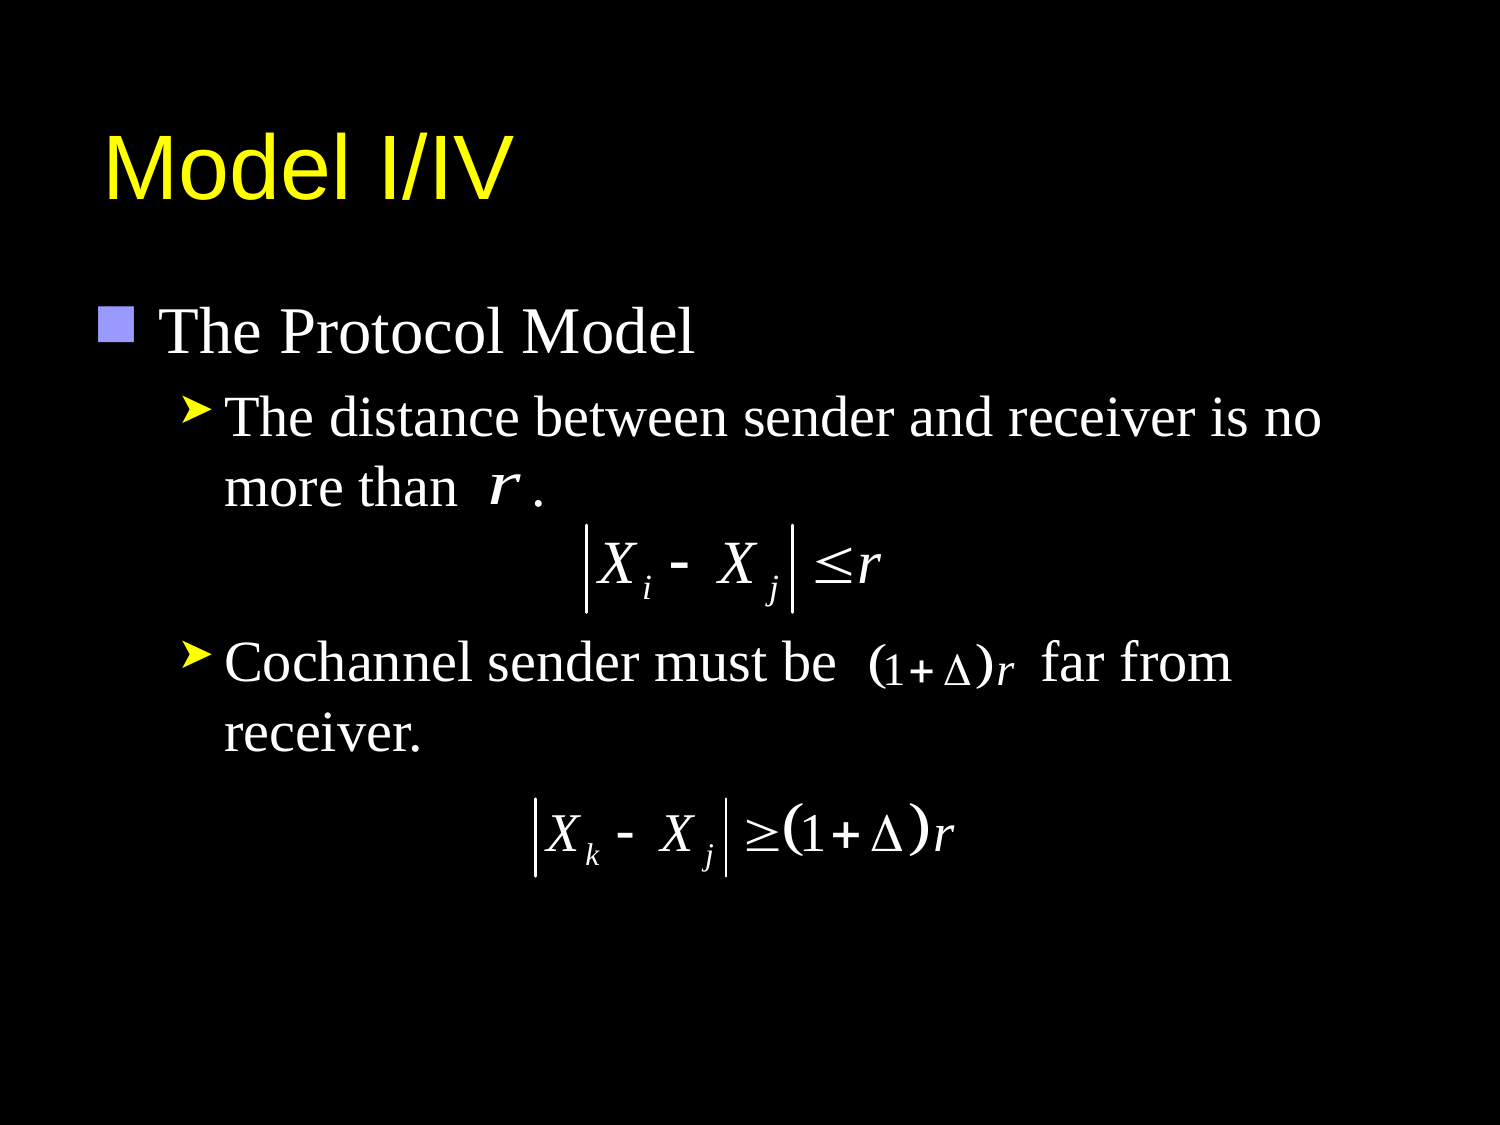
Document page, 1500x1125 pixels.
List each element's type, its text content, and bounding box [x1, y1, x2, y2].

list The Protocol Model The distance between sender and receiver is no more than . Cochannel sender must be far from receiver. [86, 278, 1363, 951]
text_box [574, 512, 898, 626]
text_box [524, 787, 967, 888]
title Model I/IV [86, 38, 1363, 226]
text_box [862, 634, 1026, 713]
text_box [474, 462, 540, 516]
